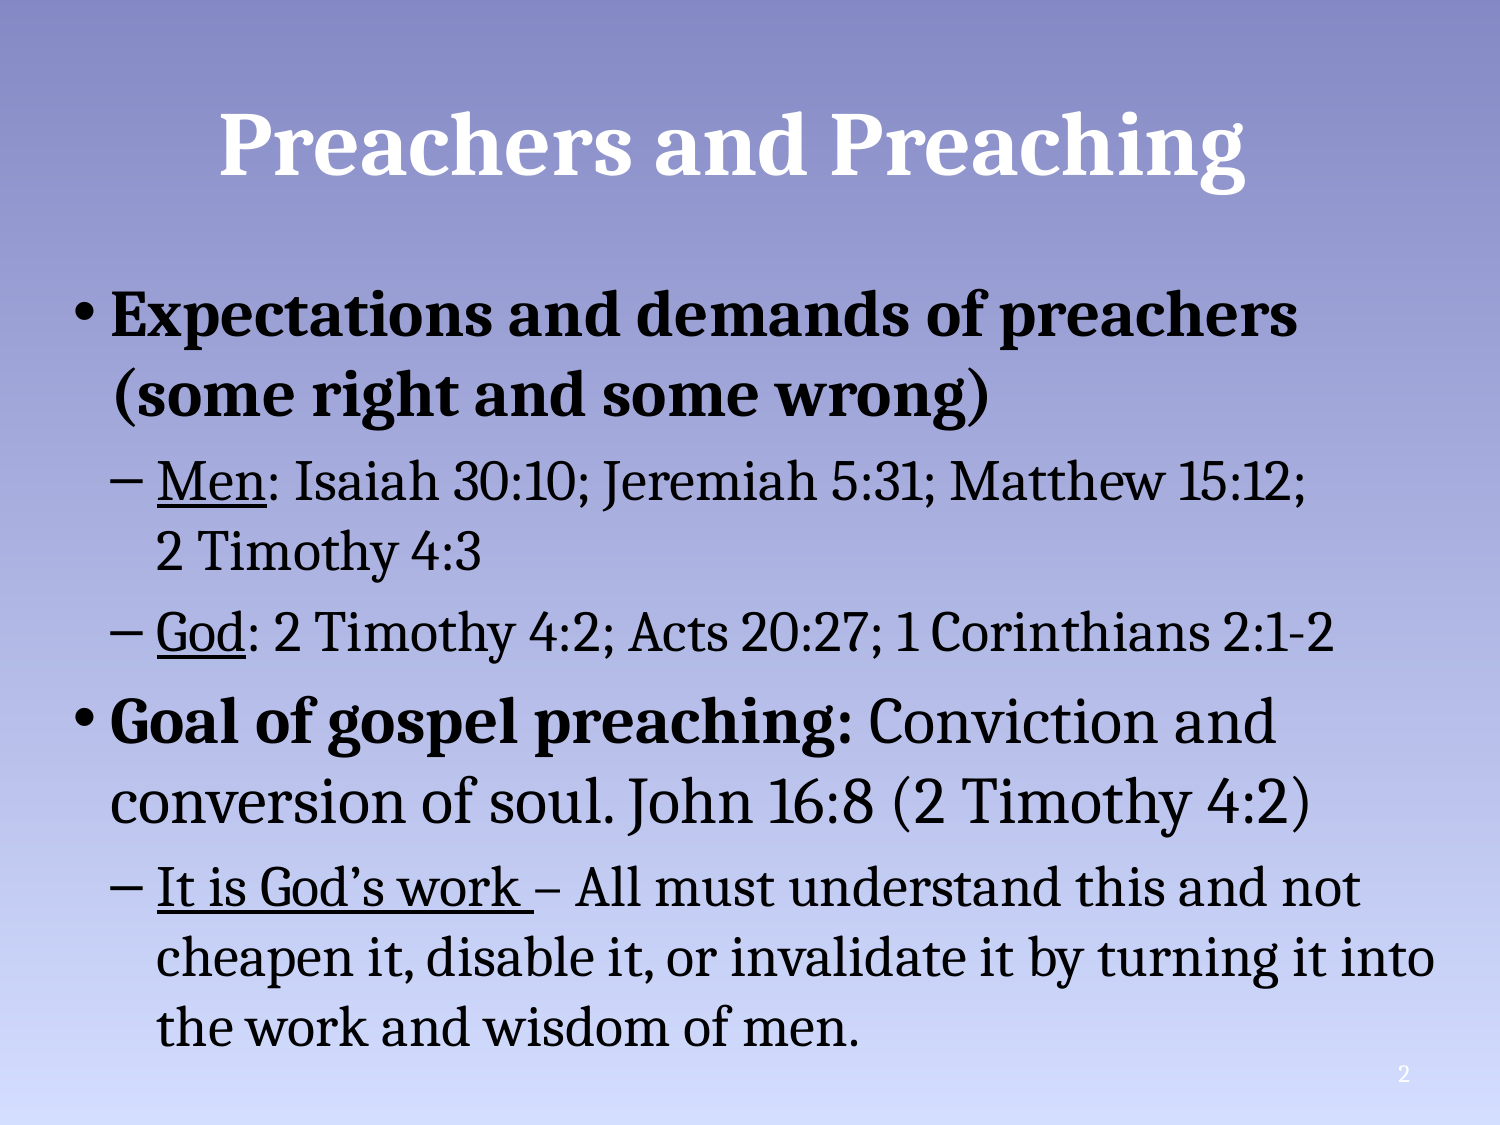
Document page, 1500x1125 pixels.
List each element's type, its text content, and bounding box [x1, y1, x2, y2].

title Preachers and Preaching [57, 37, 1408, 241]
slide_number 2 [1074, 1042, 1425, 1103]
list Expectations and demands of preachers (some right and some wrong) Men: Isaiah 30:10; Jeremiah 5:31; Matthew 15:12; 2 Timothy 4:3 God: 2 Timothy 4:2; Acts 20:27; 1 Corinthians 2:1-2 Goal of gospel preaching: Conviction and conversion of soul. John 16:8 (2 Timothy 4:2) It is God’s work – All must understand this and not cheapen it, disable it, or invalidate it by turning it into the work and wisdom of men. [57, 262, 1483, 1066]
